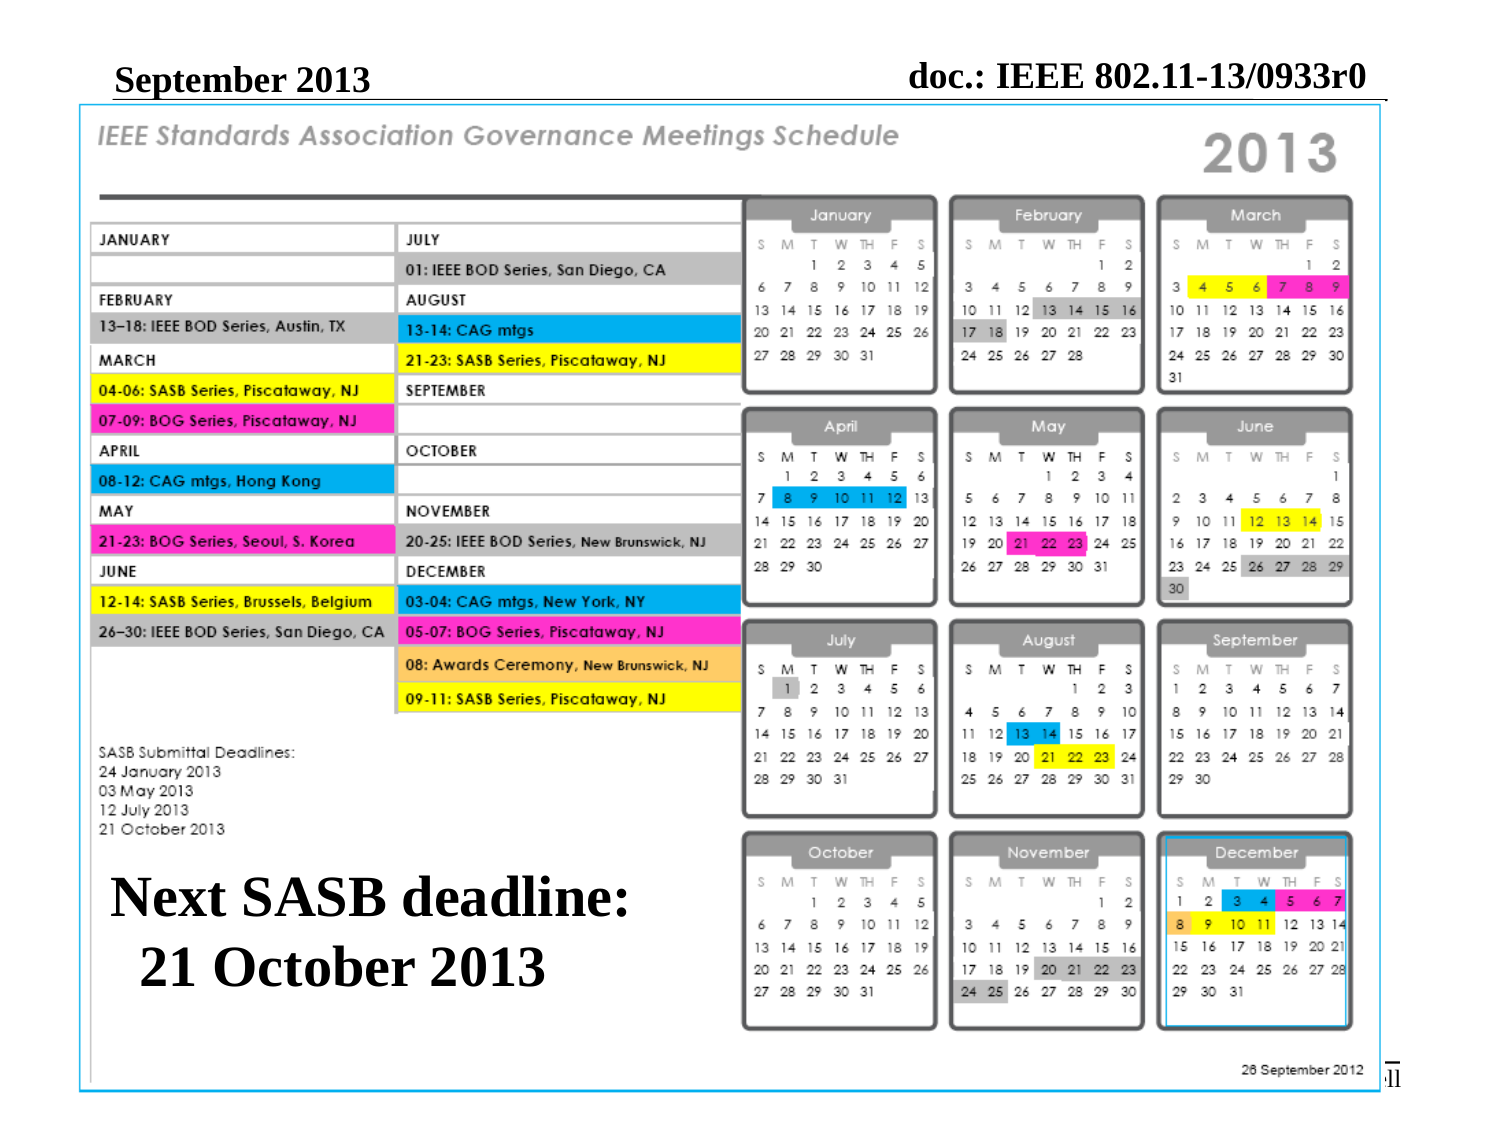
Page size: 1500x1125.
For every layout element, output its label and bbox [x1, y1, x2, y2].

slide_number [114, 54, 374, 99]
footer [1389, 1062, 1402, 1093]
picture [70, 100, 1385, 1098]
